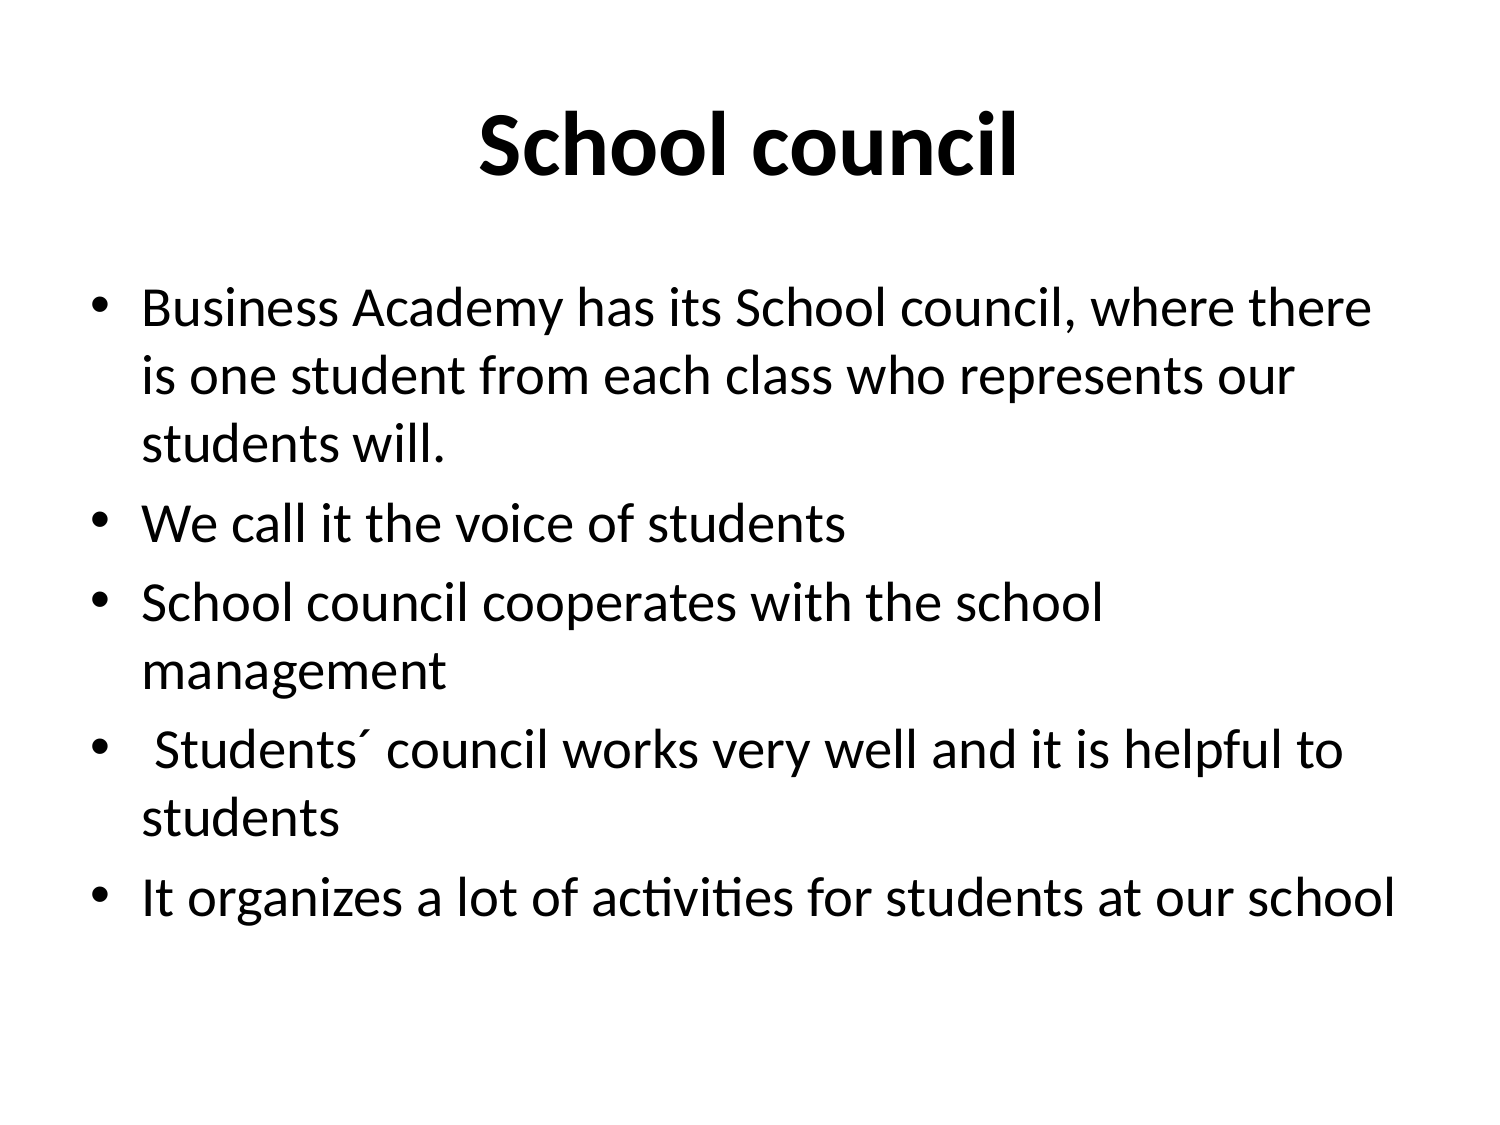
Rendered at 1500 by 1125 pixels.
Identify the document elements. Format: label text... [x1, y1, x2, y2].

title School council [75, 45, 1425, 233]
list Business Academy has its School council, where there is one student from each class who represents our students will. We call it the voice of students School council cooperates with the school management Students´ council works very well and it is helpful to students It organizes a lot of activities for students at our school [75, 262, 1425, 1005]
